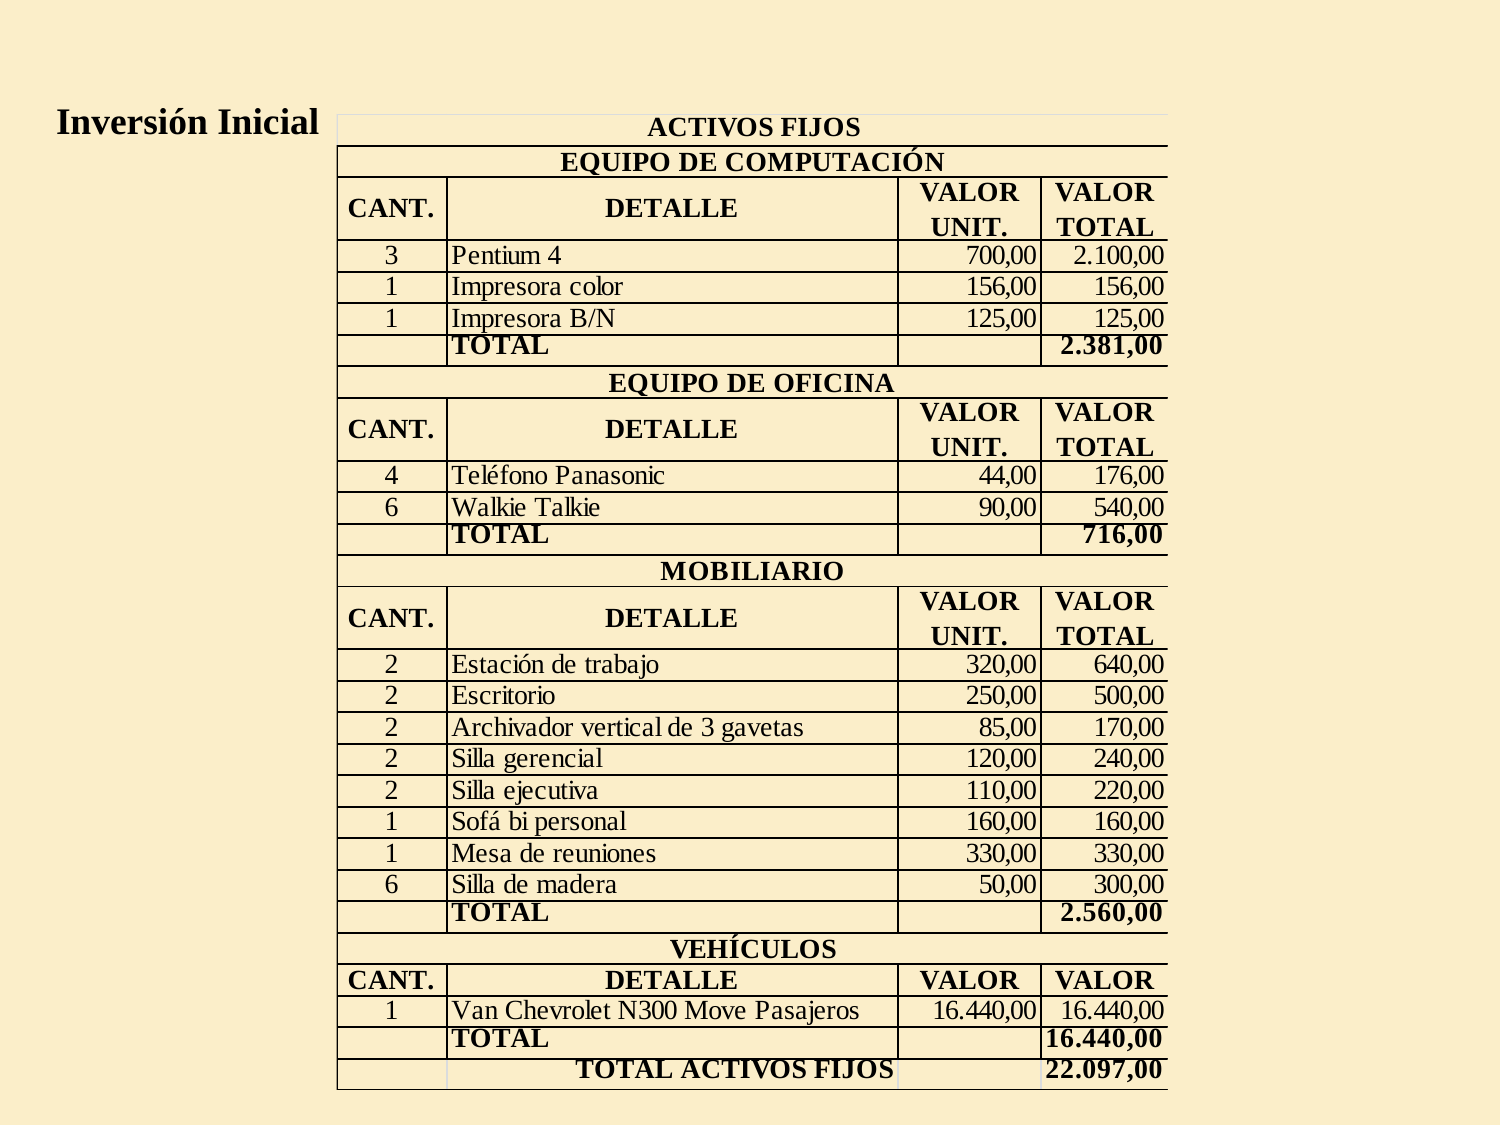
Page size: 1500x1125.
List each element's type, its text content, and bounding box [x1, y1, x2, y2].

picture [336, 113, 1170, 1092]
text_box Inversión Inicial [41, 89, 1459, 150]
